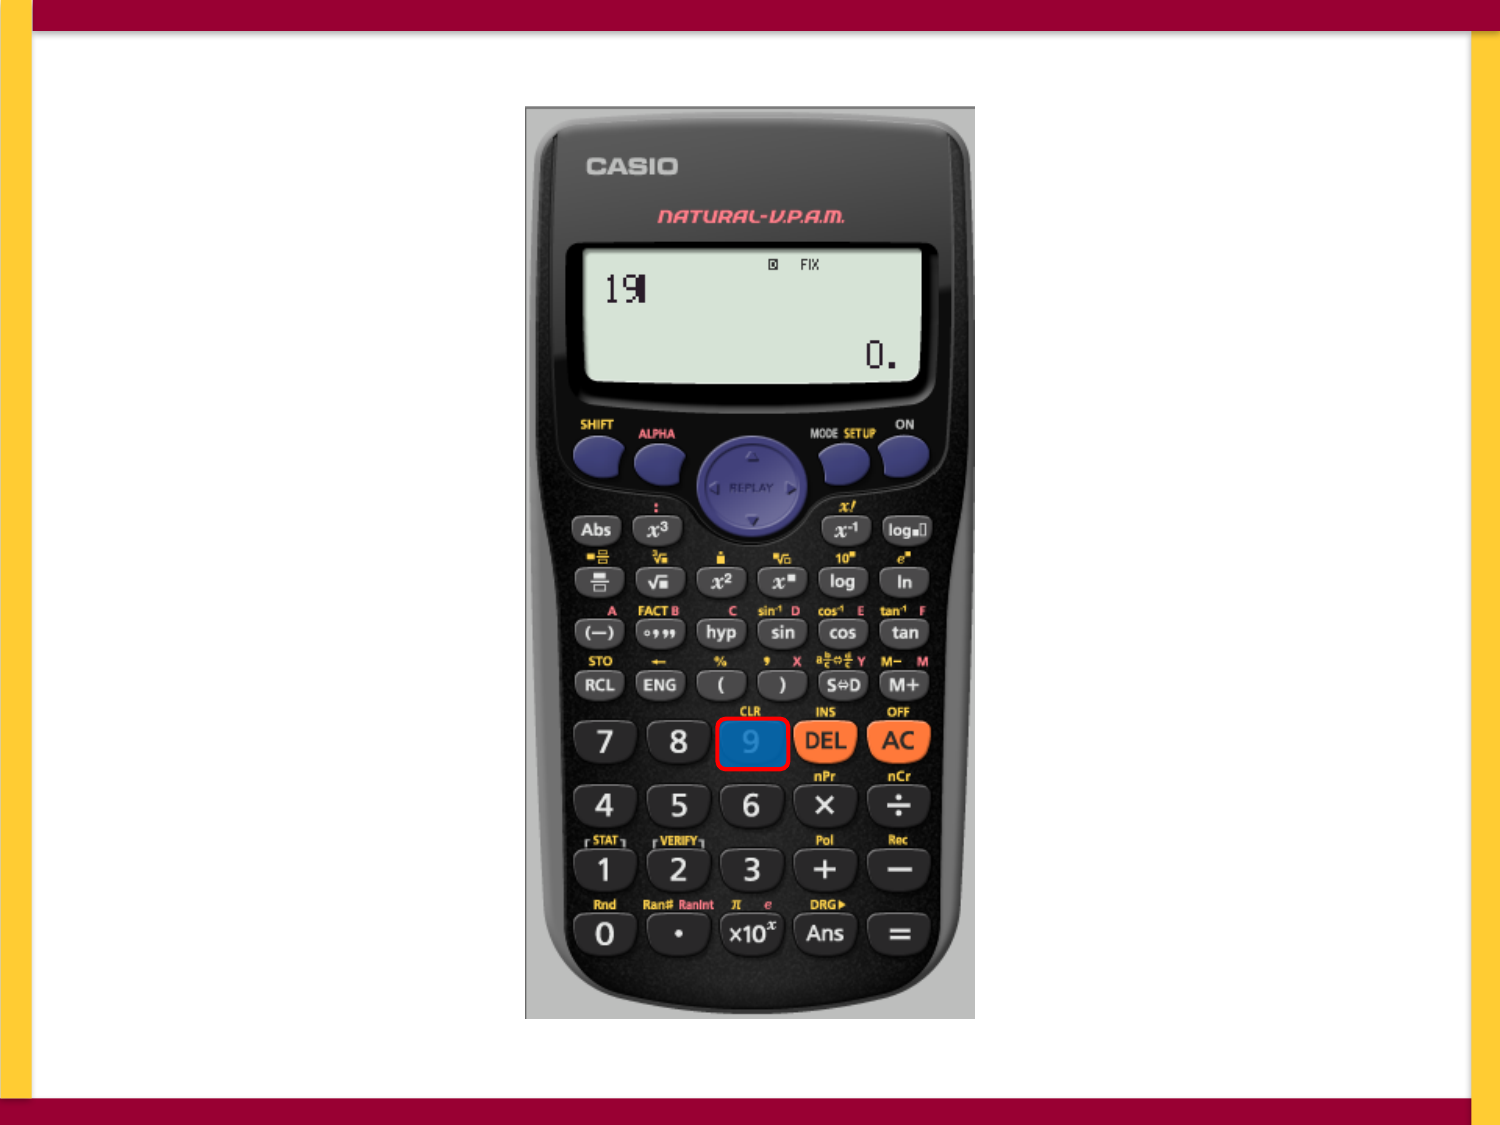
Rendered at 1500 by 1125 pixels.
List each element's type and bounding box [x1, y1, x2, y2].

picture [524, 105, 976, 1019]
